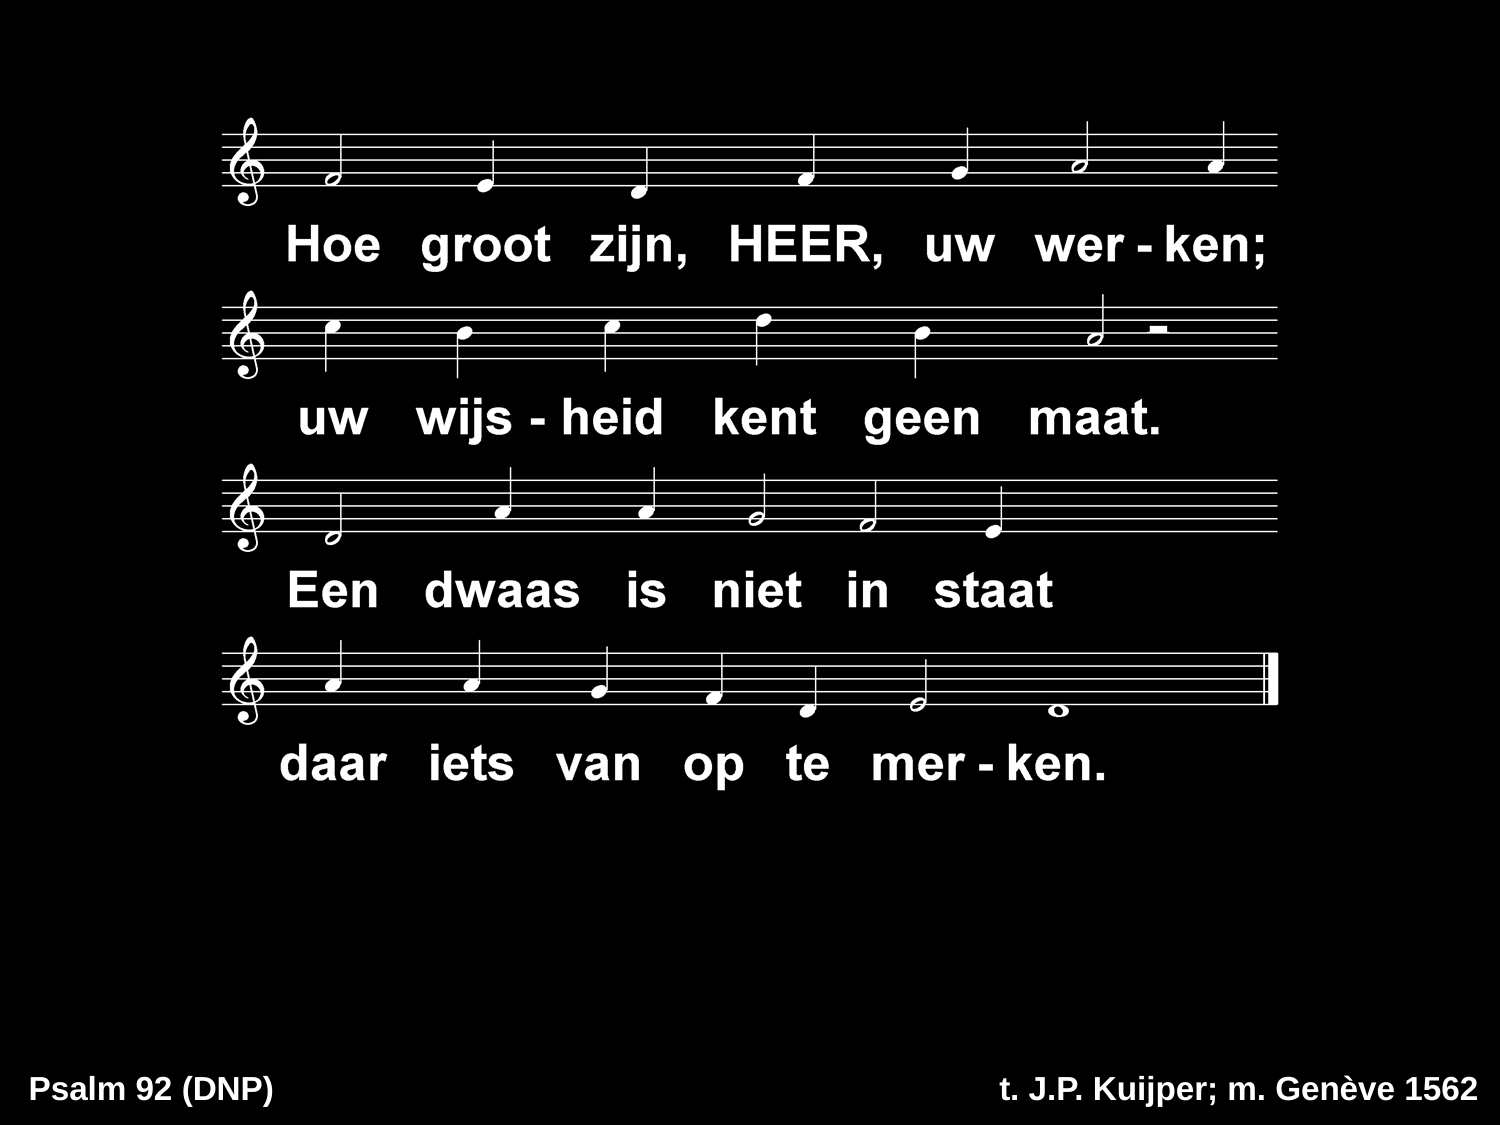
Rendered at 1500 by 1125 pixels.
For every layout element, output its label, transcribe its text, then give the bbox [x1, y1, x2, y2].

text_box Psalm 92 (DNP) t. J.P. Kuijper; m. Genève 1562 [13, 1059, 1495, 1115]
picture [208, 103, 1292, 804]
